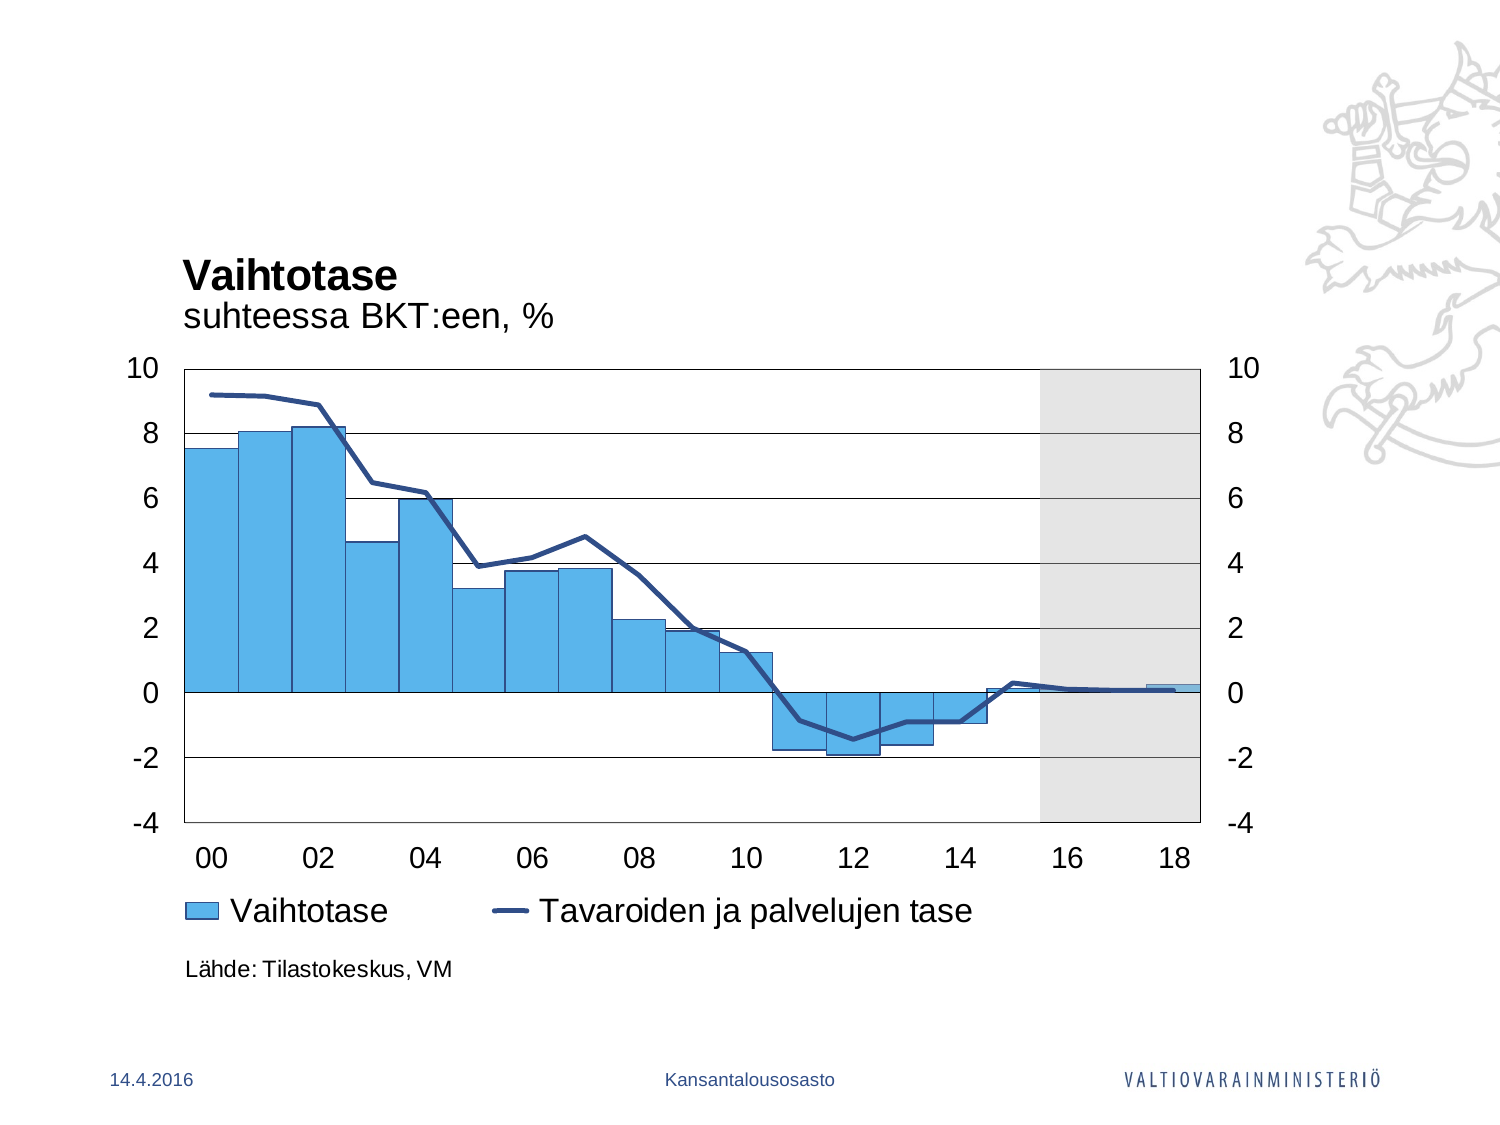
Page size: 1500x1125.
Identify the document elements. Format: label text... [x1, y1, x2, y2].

footer Kansantalousosasto [512, 1054, 988, 1103]
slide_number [94, 1054, 255, 1103]
picture [81, 0, 1500, 1042]
picture [1078, 1063, 1425, 1092]
